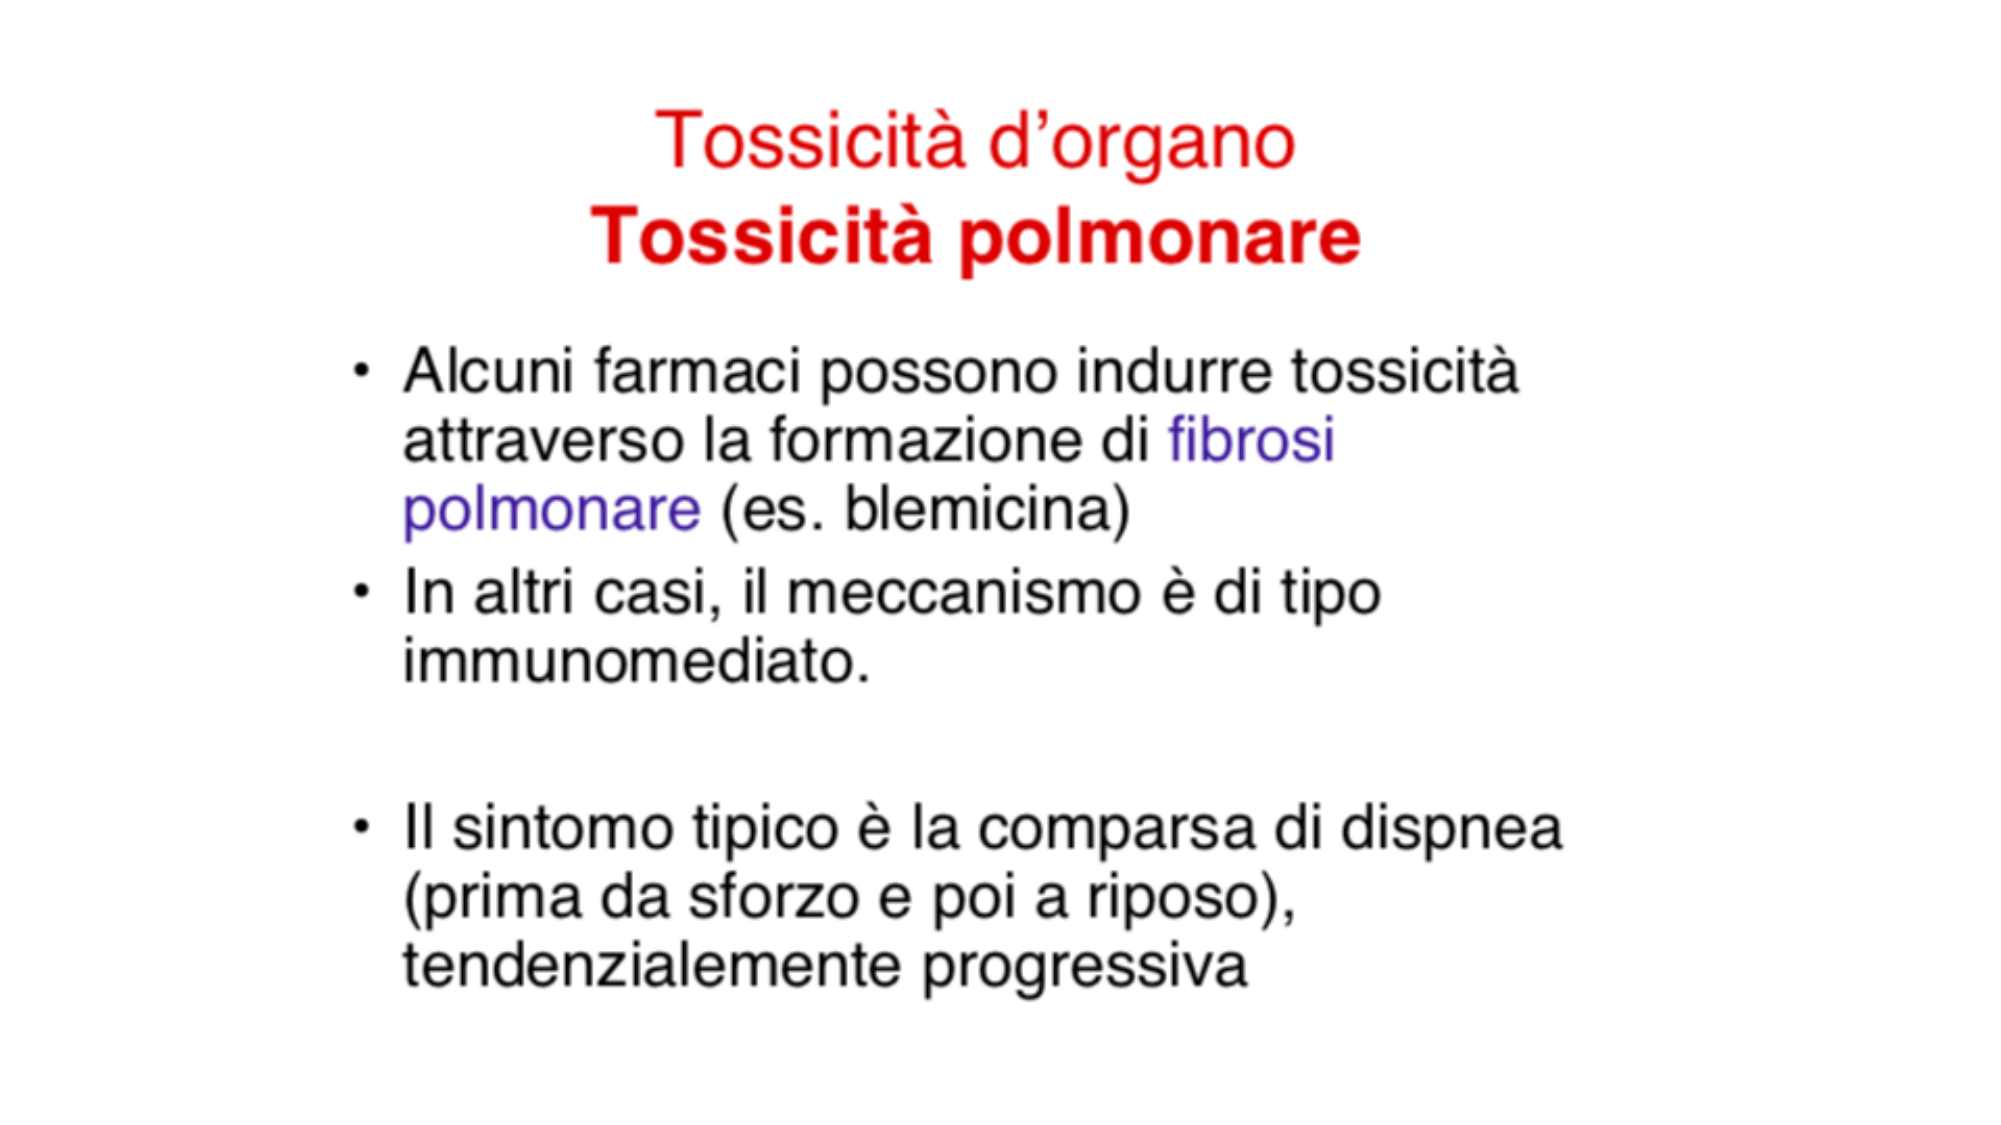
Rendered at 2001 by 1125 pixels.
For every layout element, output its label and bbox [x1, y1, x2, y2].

picture [345, 76, 1653, 1046]
